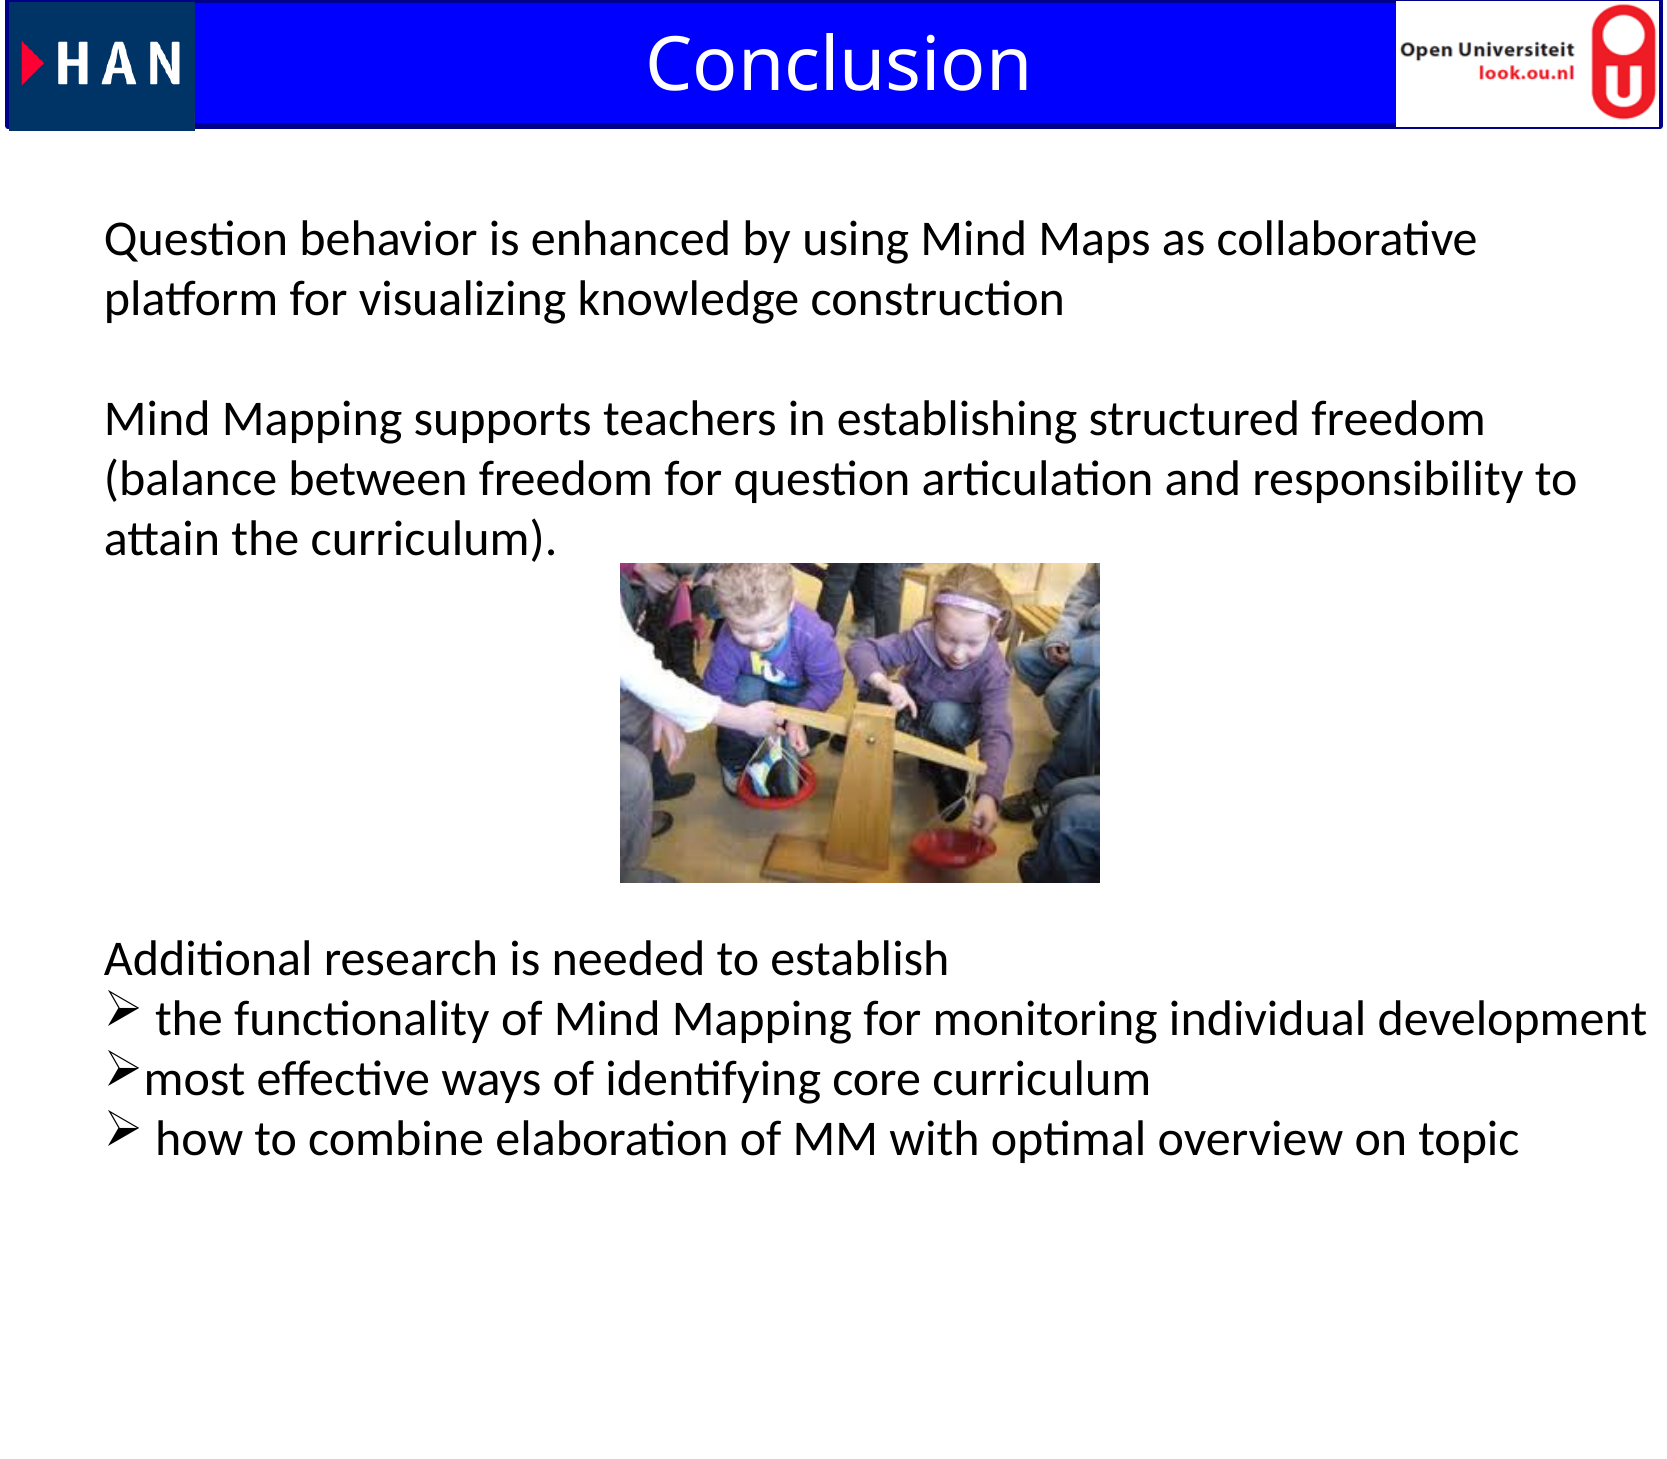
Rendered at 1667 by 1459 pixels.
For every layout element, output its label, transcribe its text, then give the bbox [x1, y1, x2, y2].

picture [620, 563, 1100, 883]
text_box Question behavior is enhanced by using Mind Maps as collaborative platform for visualizing knowledge construction Mind Mapping supports teachers in establishing structured freedom (balance between freedom for question articulation and responsibility to attain the curriculum). Additional research is needed to establish the functionality of Mind Mapping for monitoring individual development most effective ways of identifying core curriculum how to combine elaboration of MM with optimal overview on topic [89, 197, 1667, 1233]
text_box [8, 0, 1661, 132]
